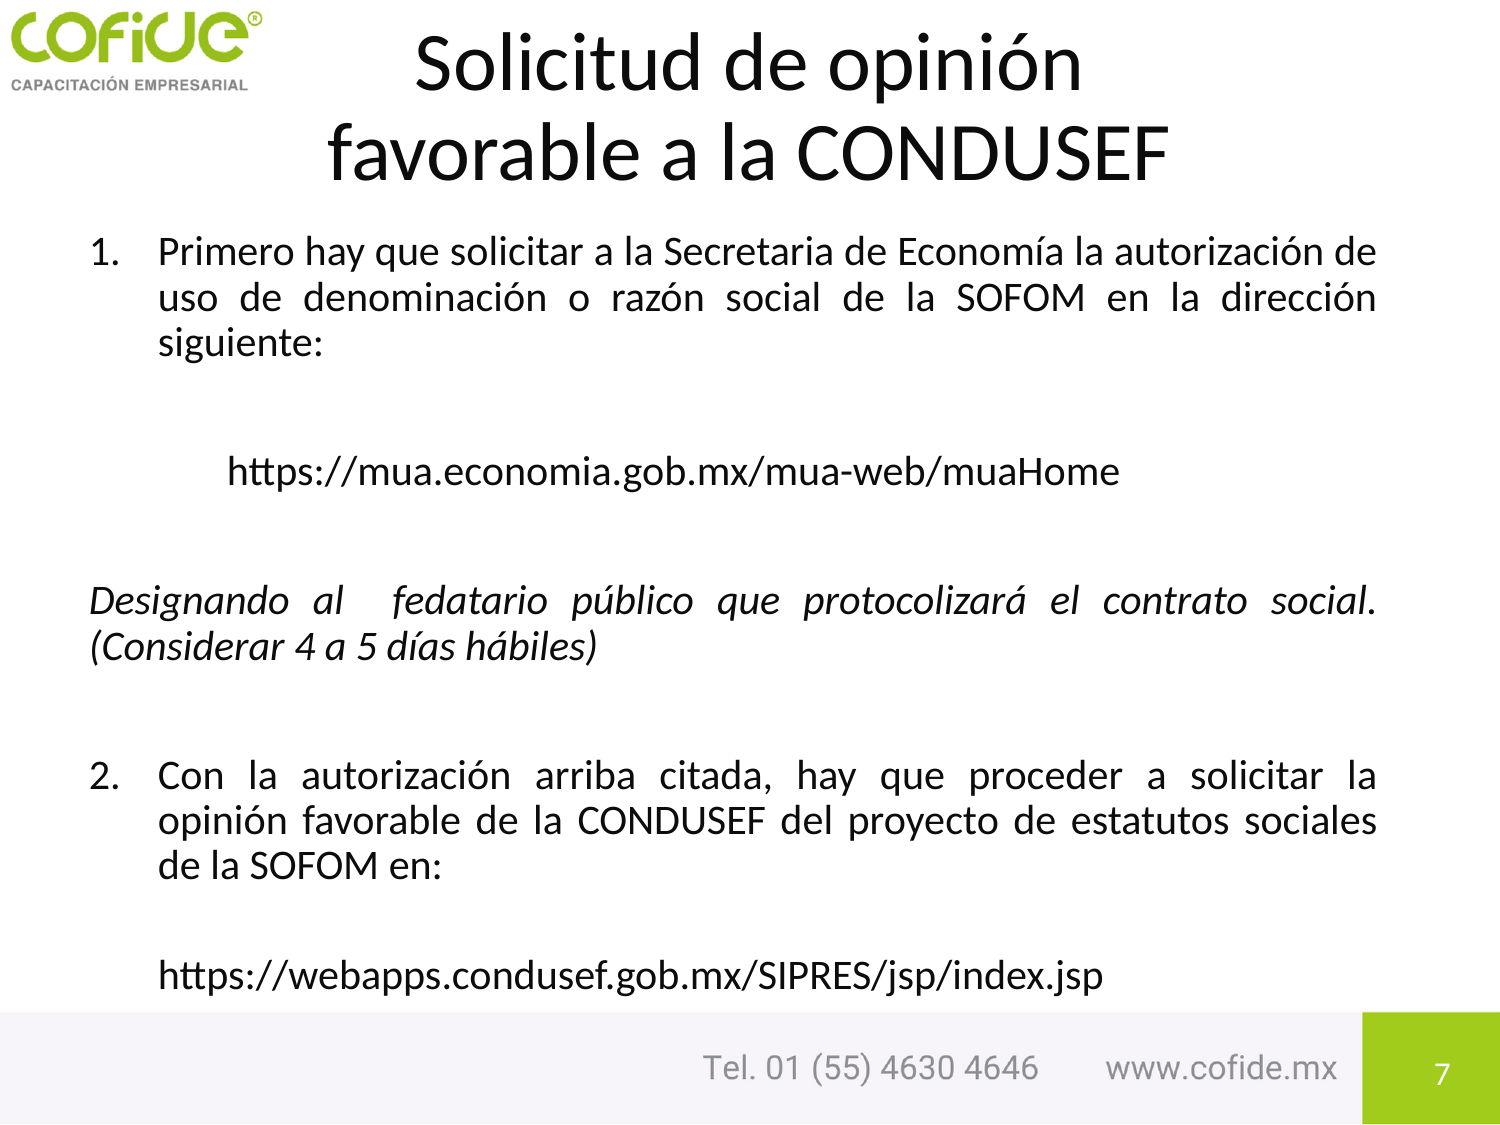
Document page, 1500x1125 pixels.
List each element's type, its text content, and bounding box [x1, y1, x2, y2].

list Primero hay que solicitar a la Secretaria de Economía la autorización de uso de denominación o razón social de la SOFOM en la dirección siguiente: https://mua.economia.gob.mx/mua-web/muaHome Designando al fedatario público que protocolizará el contrato social. (Considerar 4 a 5 días hábiles) Con la autorización arriba citada, hay que proceder a solicitar la opinión favorable de la CONDUSEF del proyecto de estatutos sociales de la SOFOM en: https://webapps.condusef.gob.mx/SIPRES/jsp/index.jsp [73, 221, 1393, 1007]
slide_number 7 [1396, 1042, 1488, 1103]
title Solicitud de opinión favorable a la CONDUSEF [103, 0, 1397, 218]
picture [0, 0, 1500, 1125]
